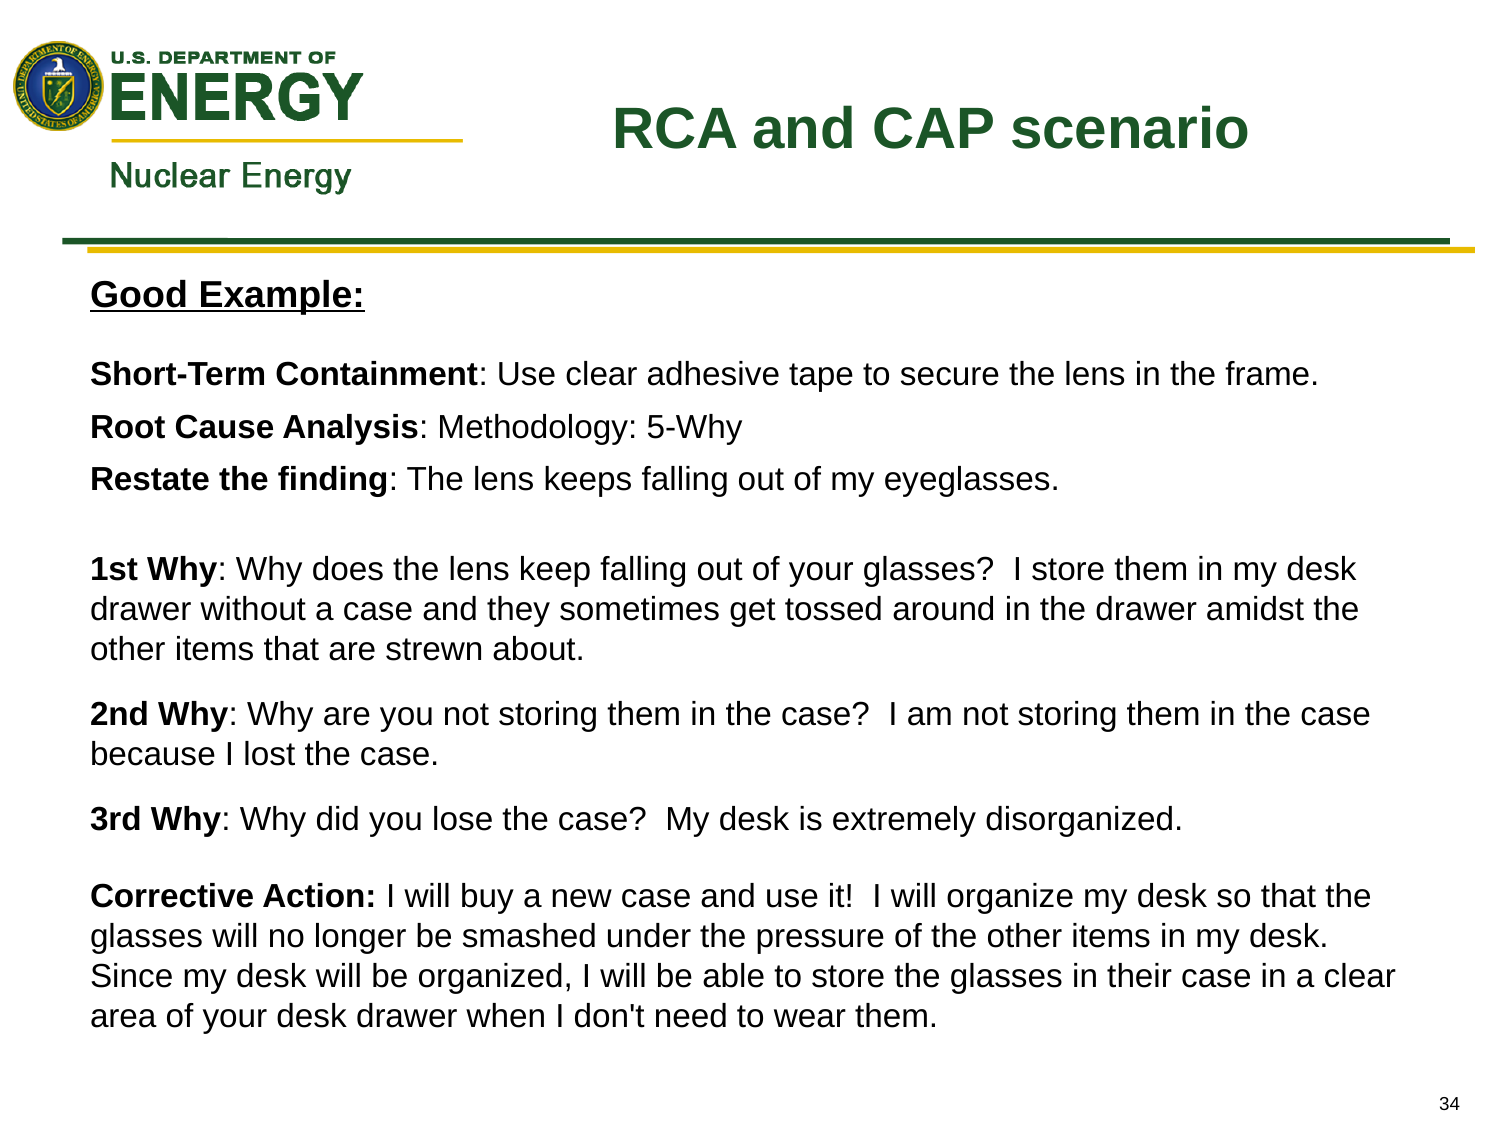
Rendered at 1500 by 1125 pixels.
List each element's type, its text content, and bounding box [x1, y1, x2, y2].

list Good Example: Short-Term Containment: Use clear adhesive tape to secure the lens in the frame. Root Cause Analysis: Methodology: 5-Why Restate the finding: The lens keeps falling out of my eyeglasses. 1st Why: Why does the lens keep falling out of your glasses? I store them in my desk drawer without a case and they sometimes get tossed around in the drawer amidst the other items that are strewn about. 2nd Why: Why are you not storing them in the case? I am not storing them in the case because I lost the case. 3rd Why: Why did you lose the case? My desk is extremely disorganized. Corrective Action: I will buy a new case and use it! I will organize my desk so that the glasses will no longer be smashed under the pressure of the other items in my desk. Since my desk will be organized, I will be able to store the glasses in their case in a clear area of your desk drawer when I don't need to wear them. [75, 262, 1425, 1050]
picture [12, 14, 463, 263]
title RCA and CAP scenario [525, 24, 1338, 225]
